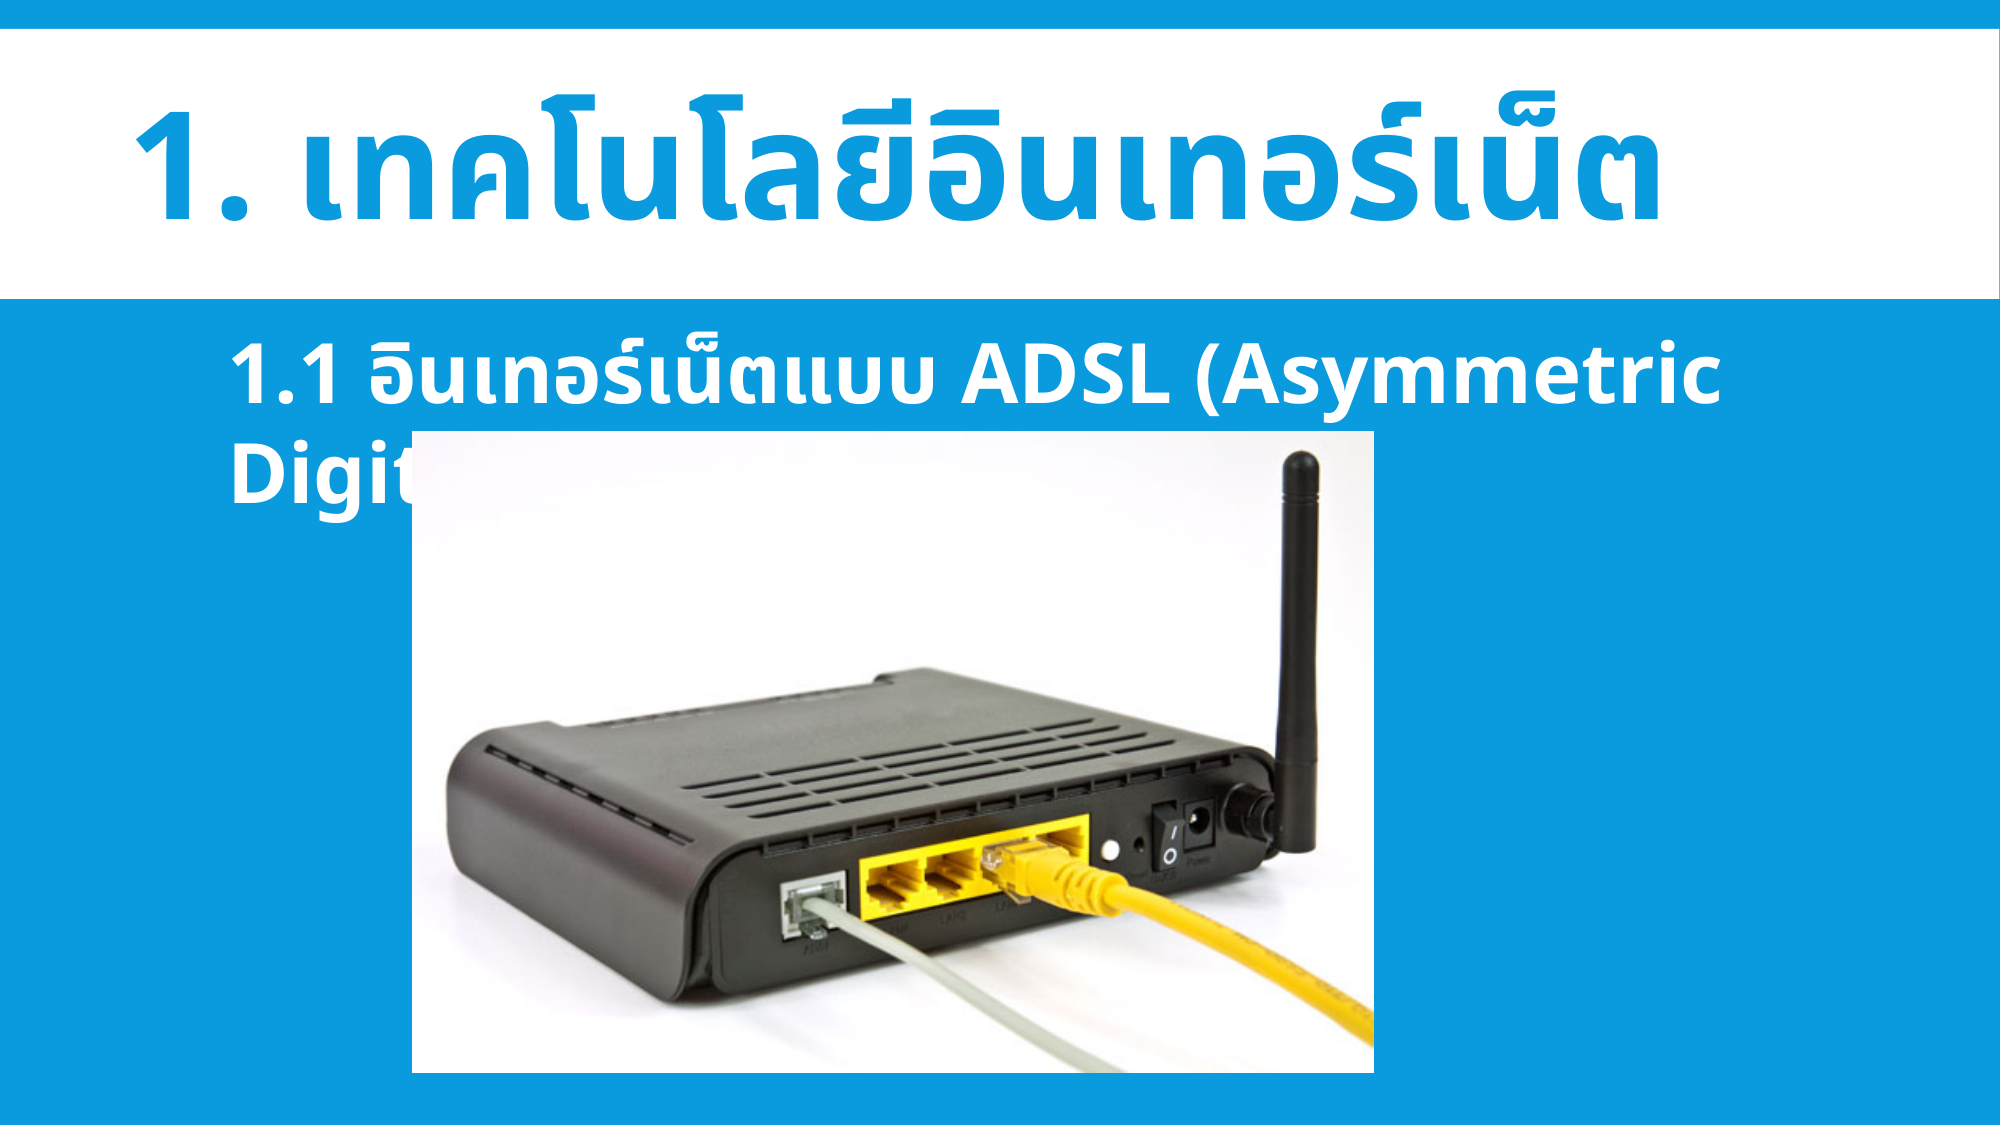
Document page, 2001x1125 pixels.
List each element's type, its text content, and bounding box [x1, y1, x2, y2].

picture [412, 432, 1373, 1072]
text_box 1.1 อินเทอร์เน็ตแบบ ADSL (Asymmetric Digital Subscribers Line) [212, 312, 1938, 528]
title 1. เทคโนโลยีอินเทอร์เน็ต [112, 50, 1718, 298]
